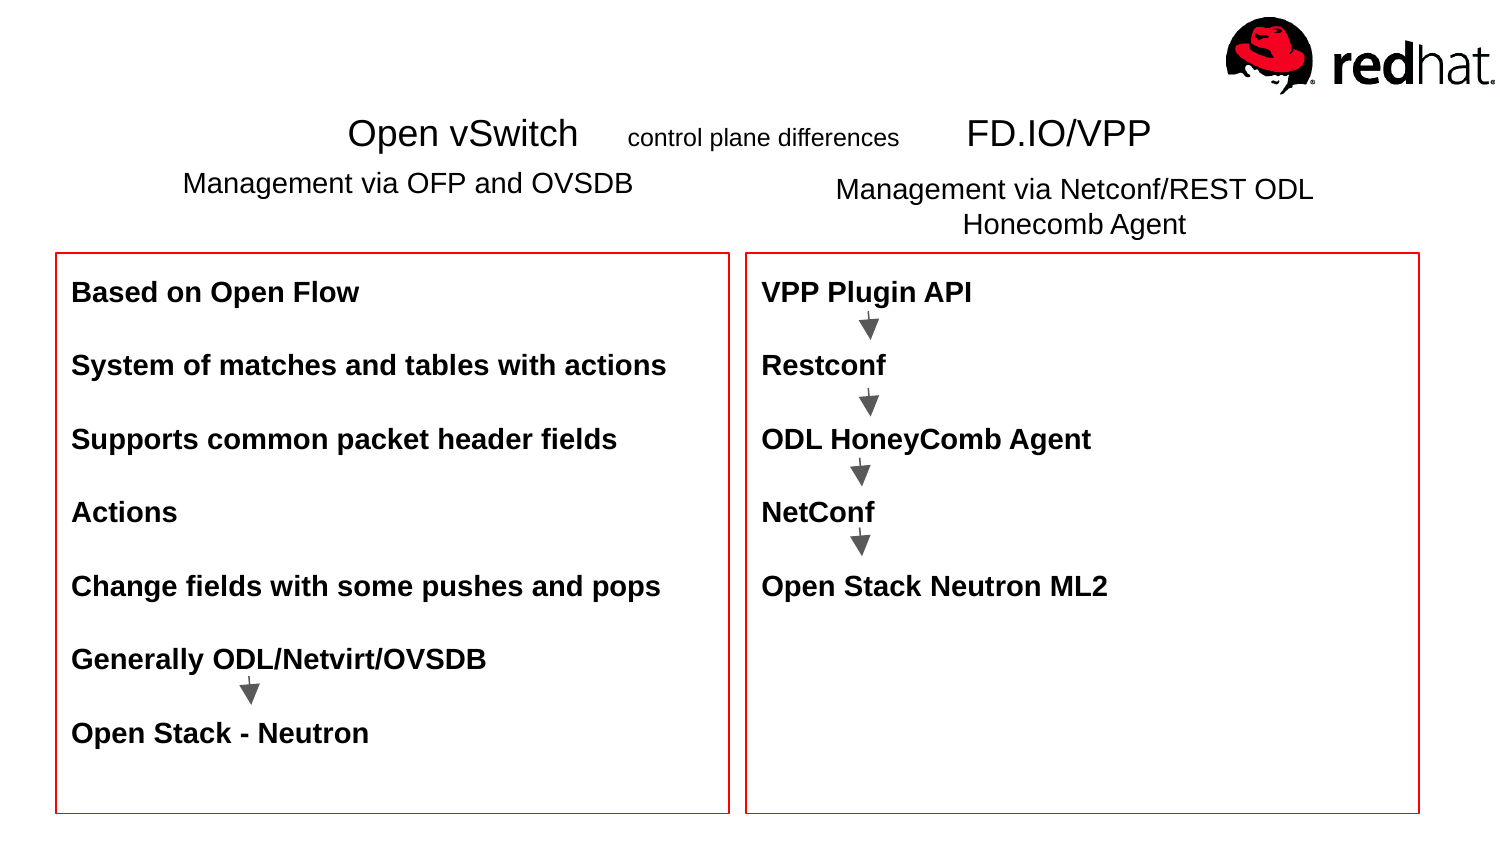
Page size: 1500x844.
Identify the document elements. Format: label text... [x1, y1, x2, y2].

text_box Management via OFP and OVSDB [87, 149, 729, 253]
text_box Management via Netconf/REST ODL Honecomb Agent [754, 155, 1396, 250]
title Open vSwitch control plane differences FD.IO/VPP [51, 72, 1449, 167]
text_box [859, 527, 863, 557]
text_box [859, 457, 863, 487]
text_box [248, 675, 252, 706]
picture [1226, 17, 1495, 104]
list VPP Plugin API Restconf ODL HoneyComb Agent NetConf Open Stack Neutron ML2 [746, 253, 1420, 814]
list Based on Open Flow System of matches and tables with actions Supports common packet header fields Actions Change fields with some pushes and pops Generally ODL/Netvirt/OVSDB Open Stack - Neutron [56, 253, 729, 814]
